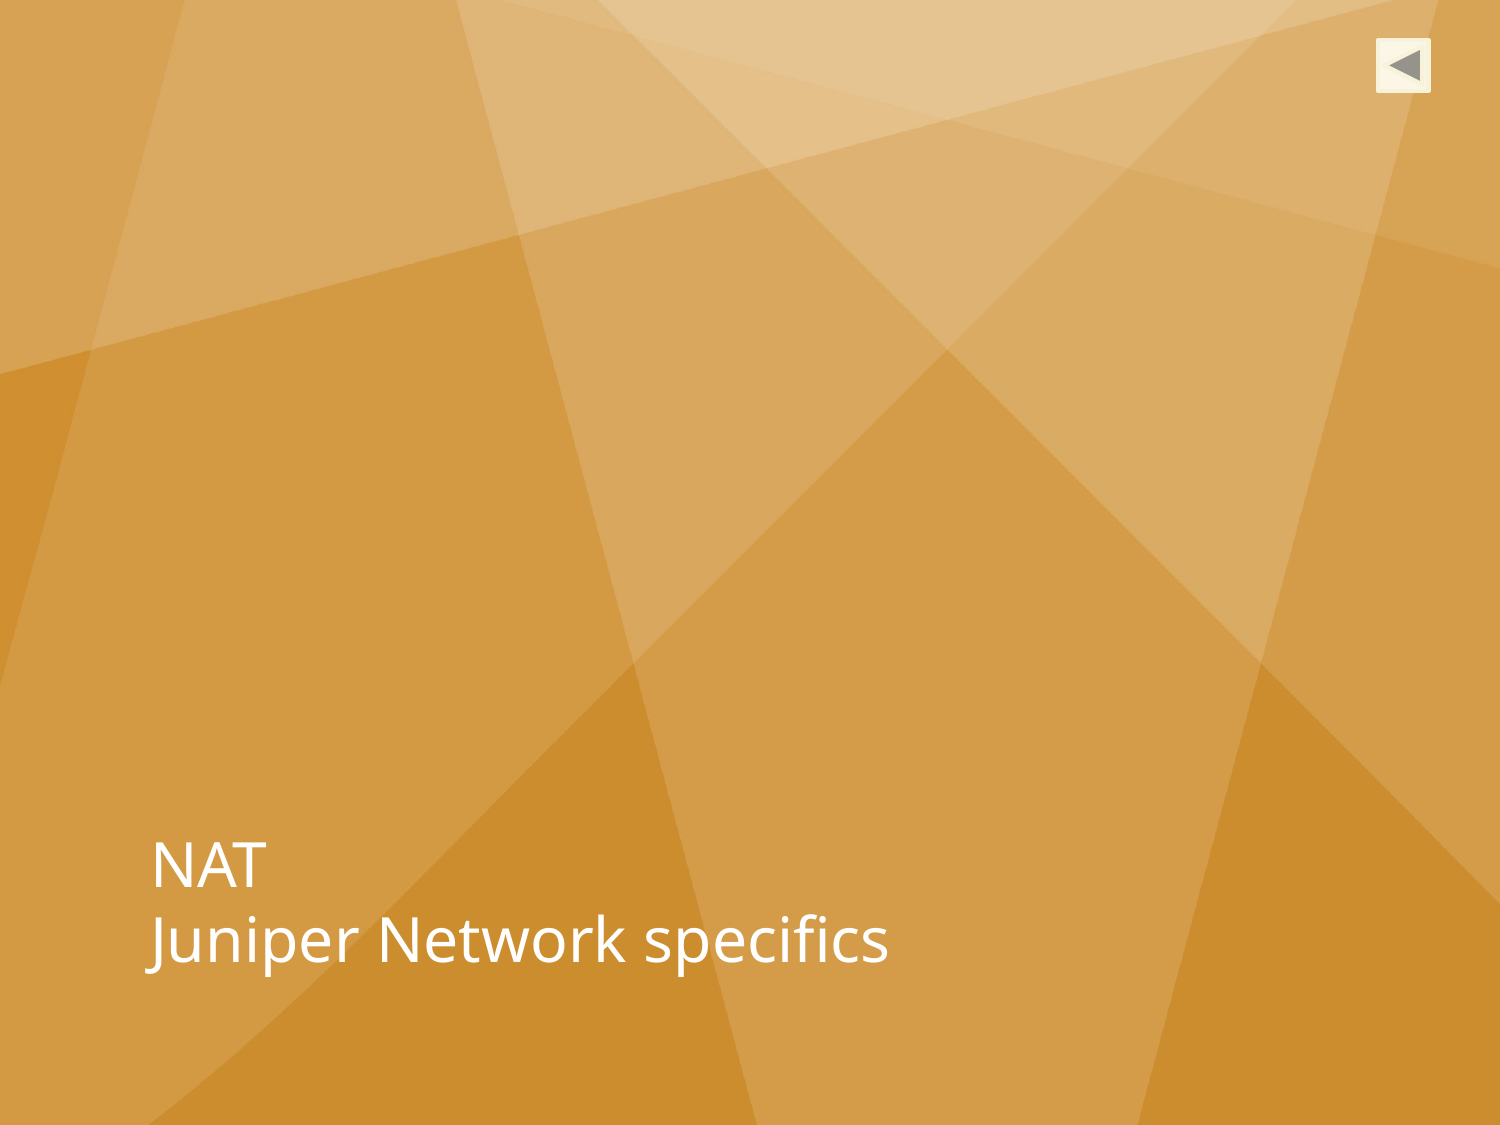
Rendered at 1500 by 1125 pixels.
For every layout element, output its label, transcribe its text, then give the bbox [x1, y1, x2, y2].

title NAT Juniper Network specifics [149, 824, 1354, 976]
picture [0, 0, 1500, 1125]
